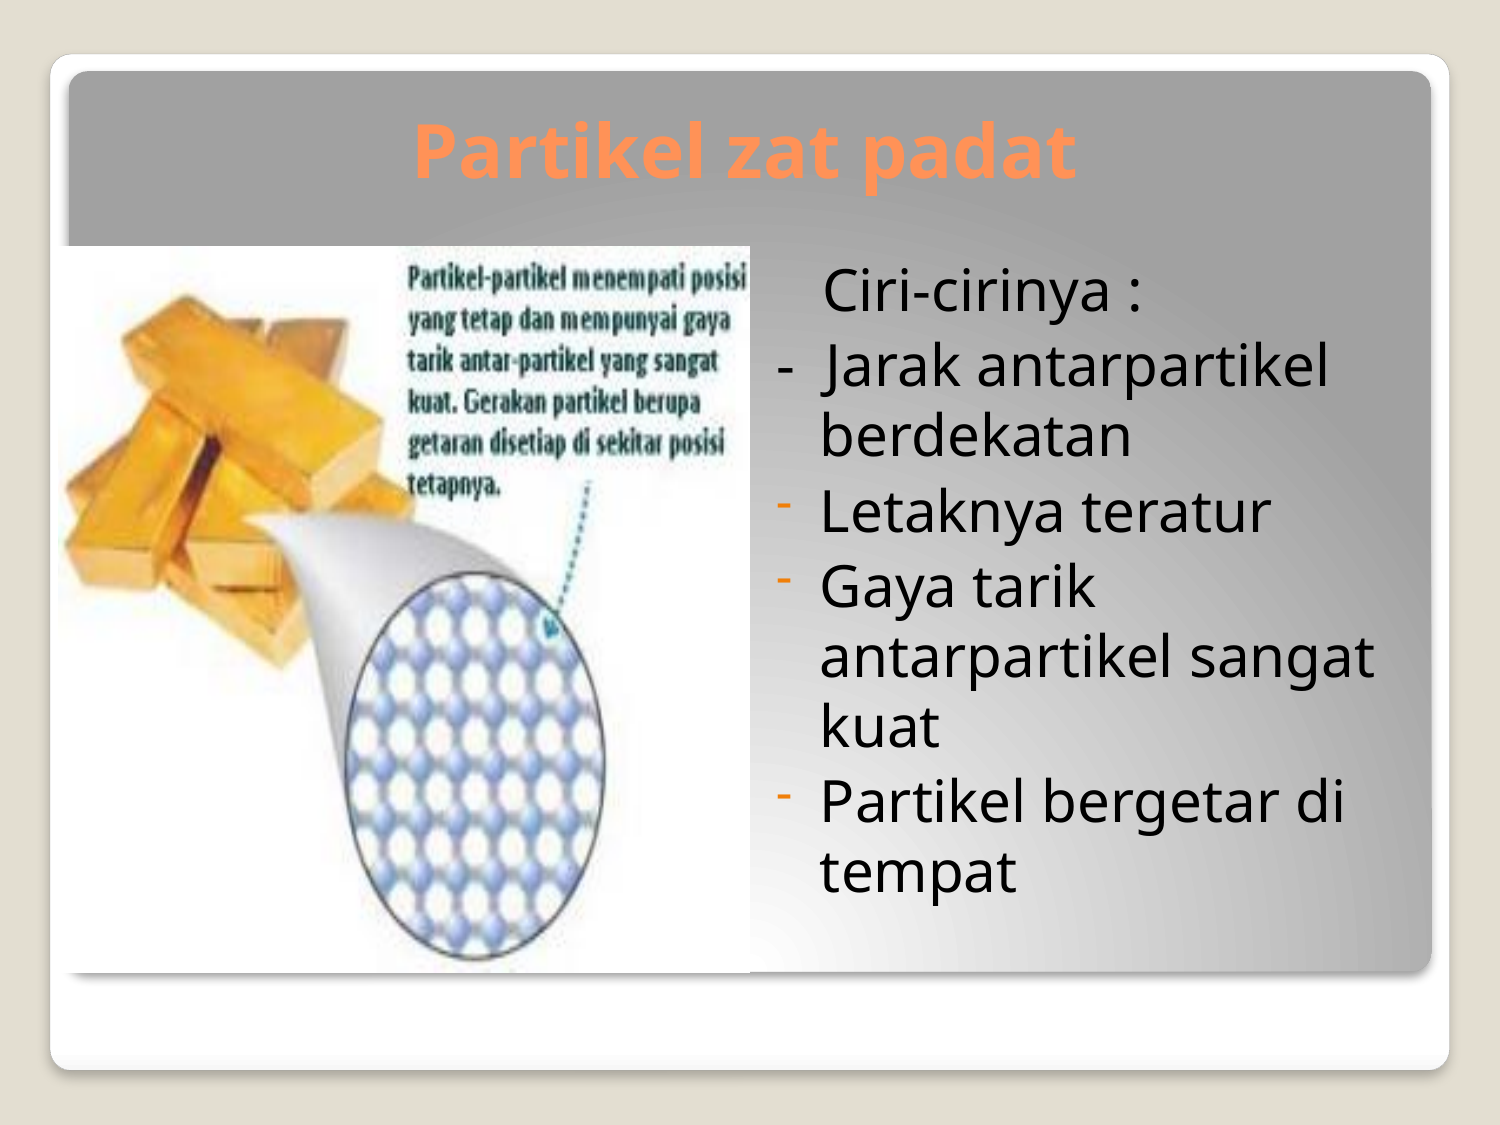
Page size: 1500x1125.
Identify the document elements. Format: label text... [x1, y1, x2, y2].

picture [58, 245, 751, 973]
text_box Partikel zat padat [70, 58, 1421, 201]
text_box Ciri-cirinya : - Jarak antarpartikel berdekatan Letaknya teratur Gaya tarik antarpartikel sangat kuat Partikel bergetar di tempat [761, 246, 1475, 1075]
